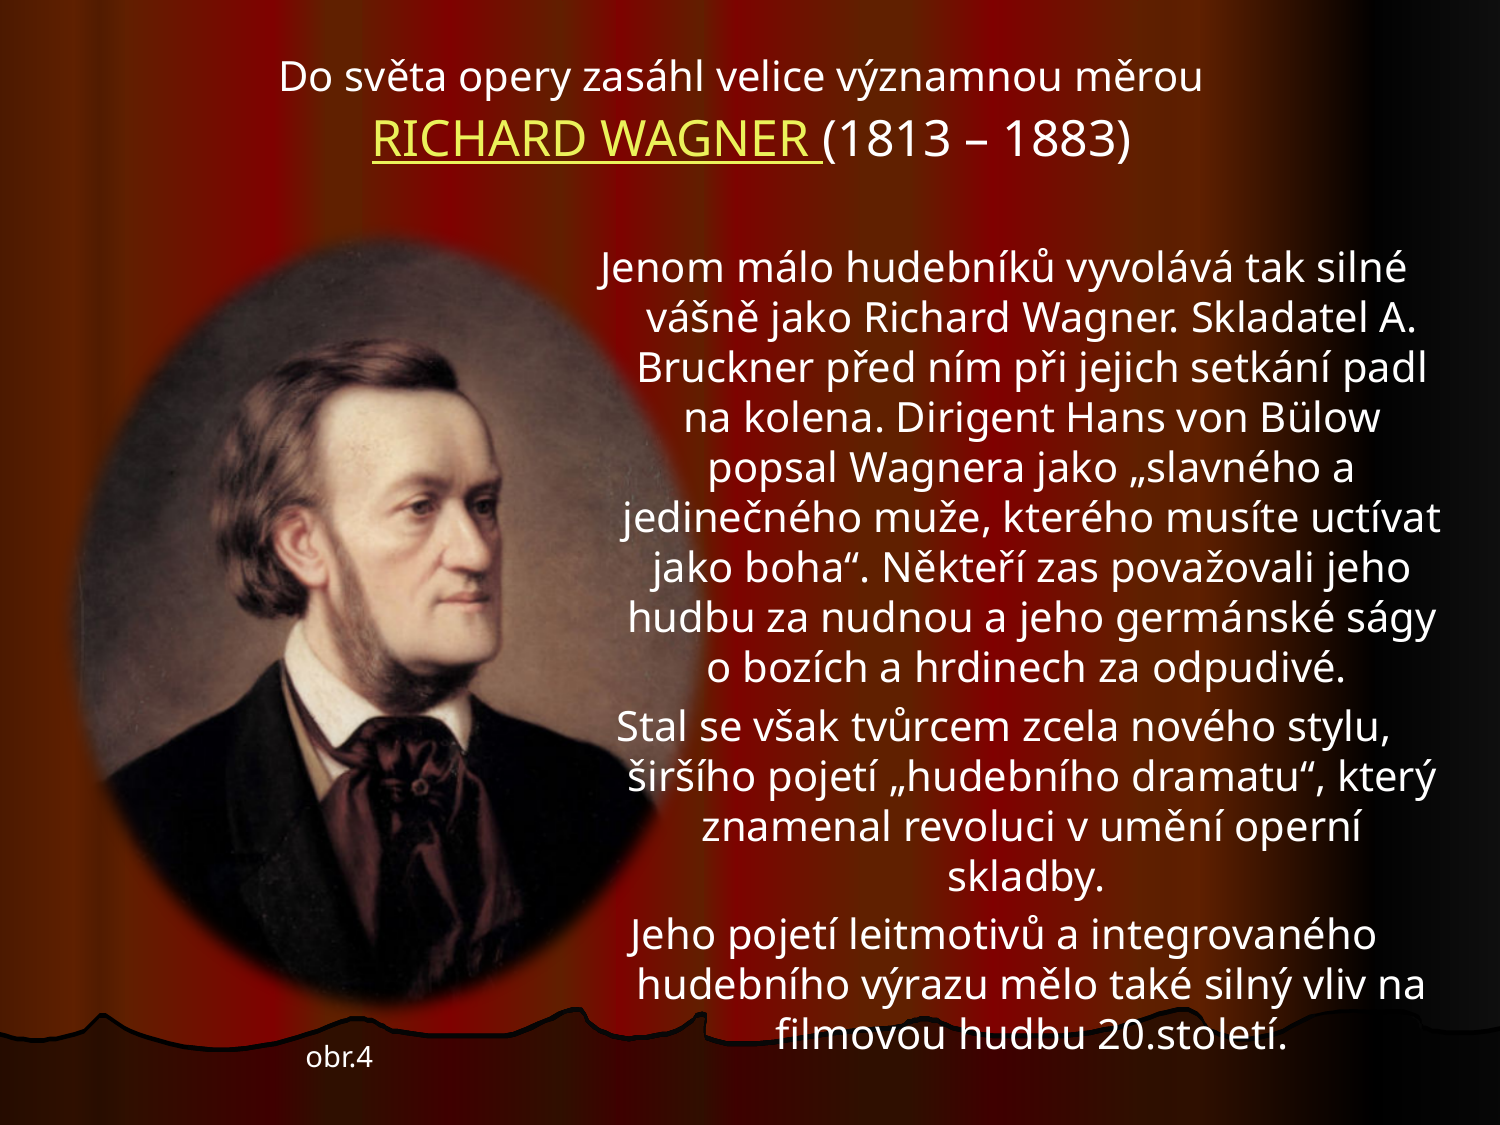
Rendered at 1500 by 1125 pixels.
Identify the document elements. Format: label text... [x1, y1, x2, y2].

list Jenom málo hudebníků vyvolává tak silné vášně jako Richard Wagner. Skladatel A. Bruckner před ním při jejich setkání padl na kolena. Dirigent Hans von Bülow popsal Wagnera jako „slavného a jedinečného muže, kterého musíte uctívat jako boha“. Někteří zas považovali jeho hudbu za nudnou a jeho germánské ságy o bozích a hrdinech za odpudivé. Stal se však tvůrcem zcela nového stylu, širšího pojetí „hudebního dramatu“, který znamenal revoluci v umění operní skladby. Jeho pojetí leitmotivů a integrovaného hudebního výrazu mělo také silný vliv na filmovou hudbu 20.století. [725, 233, 1459, 1025]
text_box obr.4 [290, 1032, 388, 1081]
picture [52, 220, 720, 1025]
title Do světa opery zasáhl velice významnou měrou RICHARD WAGNER (1813 – 1883) [76, 0, 1427, 187]
